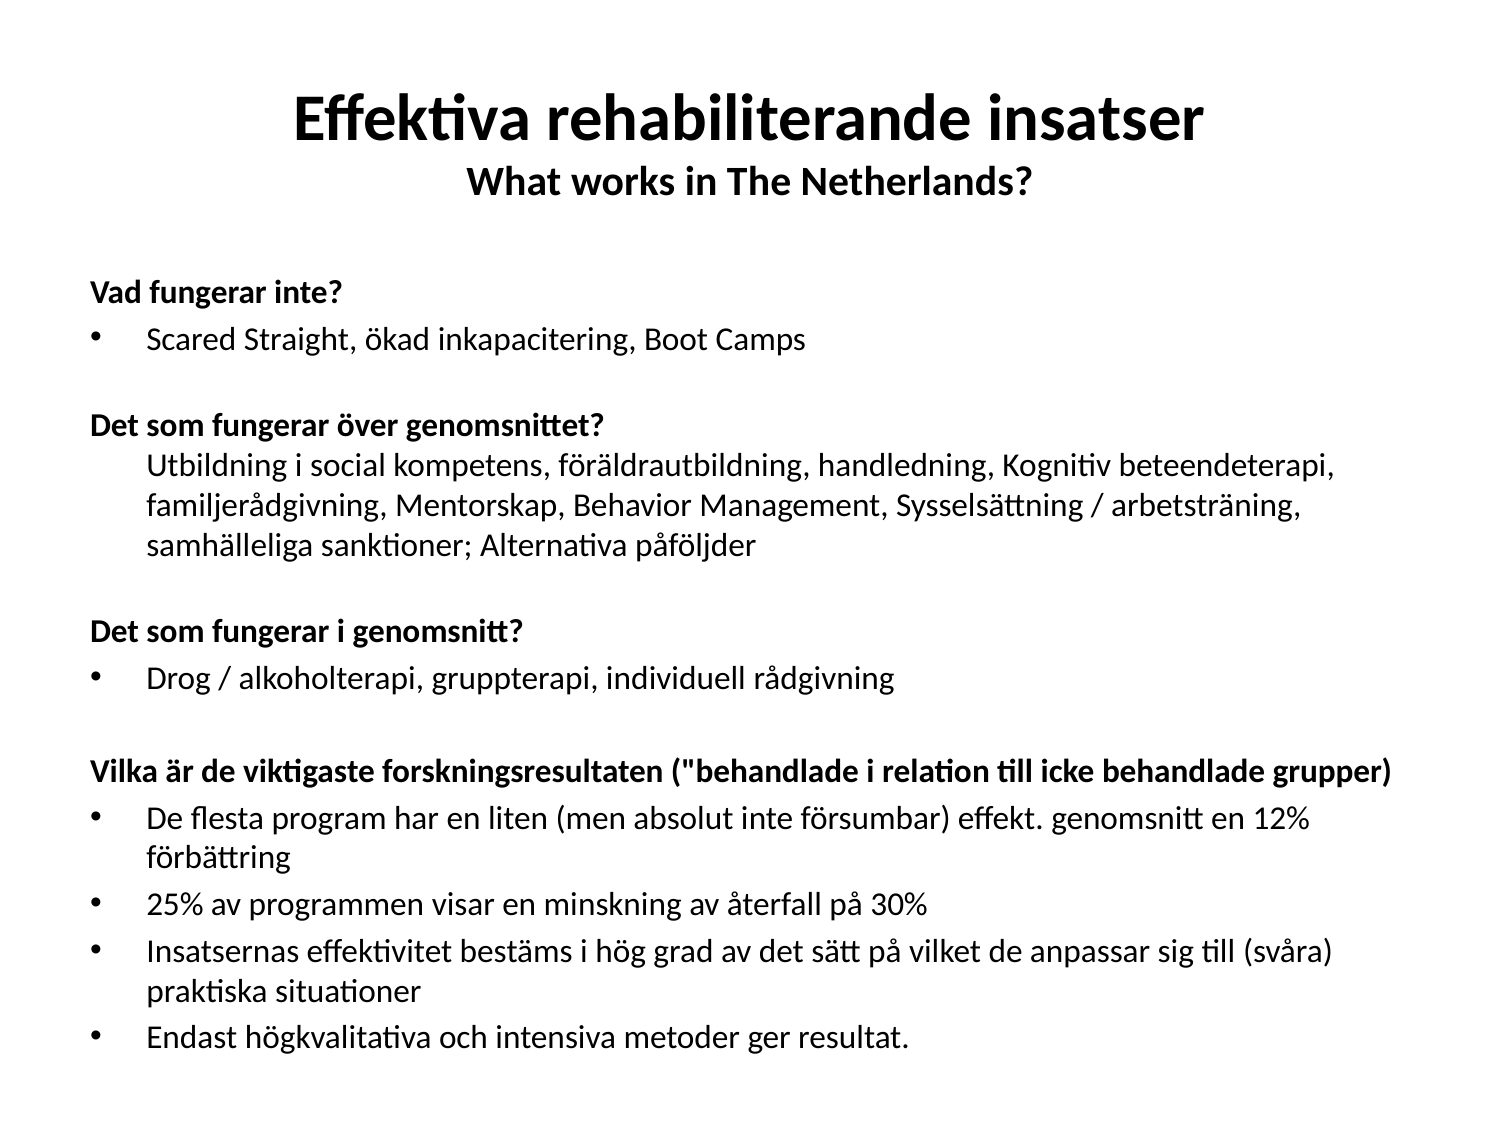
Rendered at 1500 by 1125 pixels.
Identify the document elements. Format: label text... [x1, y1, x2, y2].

list Vad fungerar inte? Scared Straight, ökad inkapacitering, Boot Camps Det som fungerar över genomsnittet? Utbildning i social kompetens, föräldrautbildning, handledning, Kognitiv beteendeterapi, familjerådgivning, Mentorskap, Behavior Management, Sysselsättning / arbetsträning, samhälleliga sanktioner; Alternativa påföljder Det som fungerar i genomsnitt? Drog / alkoholterapi, gruppterapi, individuell rådgivning Vilka är de viktigaste forskningsresultaten ("behandlade i relation till icke behandlade grupper) De flesta program har en liten (men absolut inte försumbar) effekt. genomsnitt en 12% förbättring 25% av programmen visar en minskning av återfall på 30% Insatsernas effektivitet bestäms i hög grad av det sätt på vilket de anpassar sig till (svåra) praktiska situationer Endast högkvalitativa och intensiva metoder ger resultat. [75, 262, 1425, 1005]
title Effektiva rehabiliterande insatser What works in The Netherlands? [75, 45, 1425, 233]
